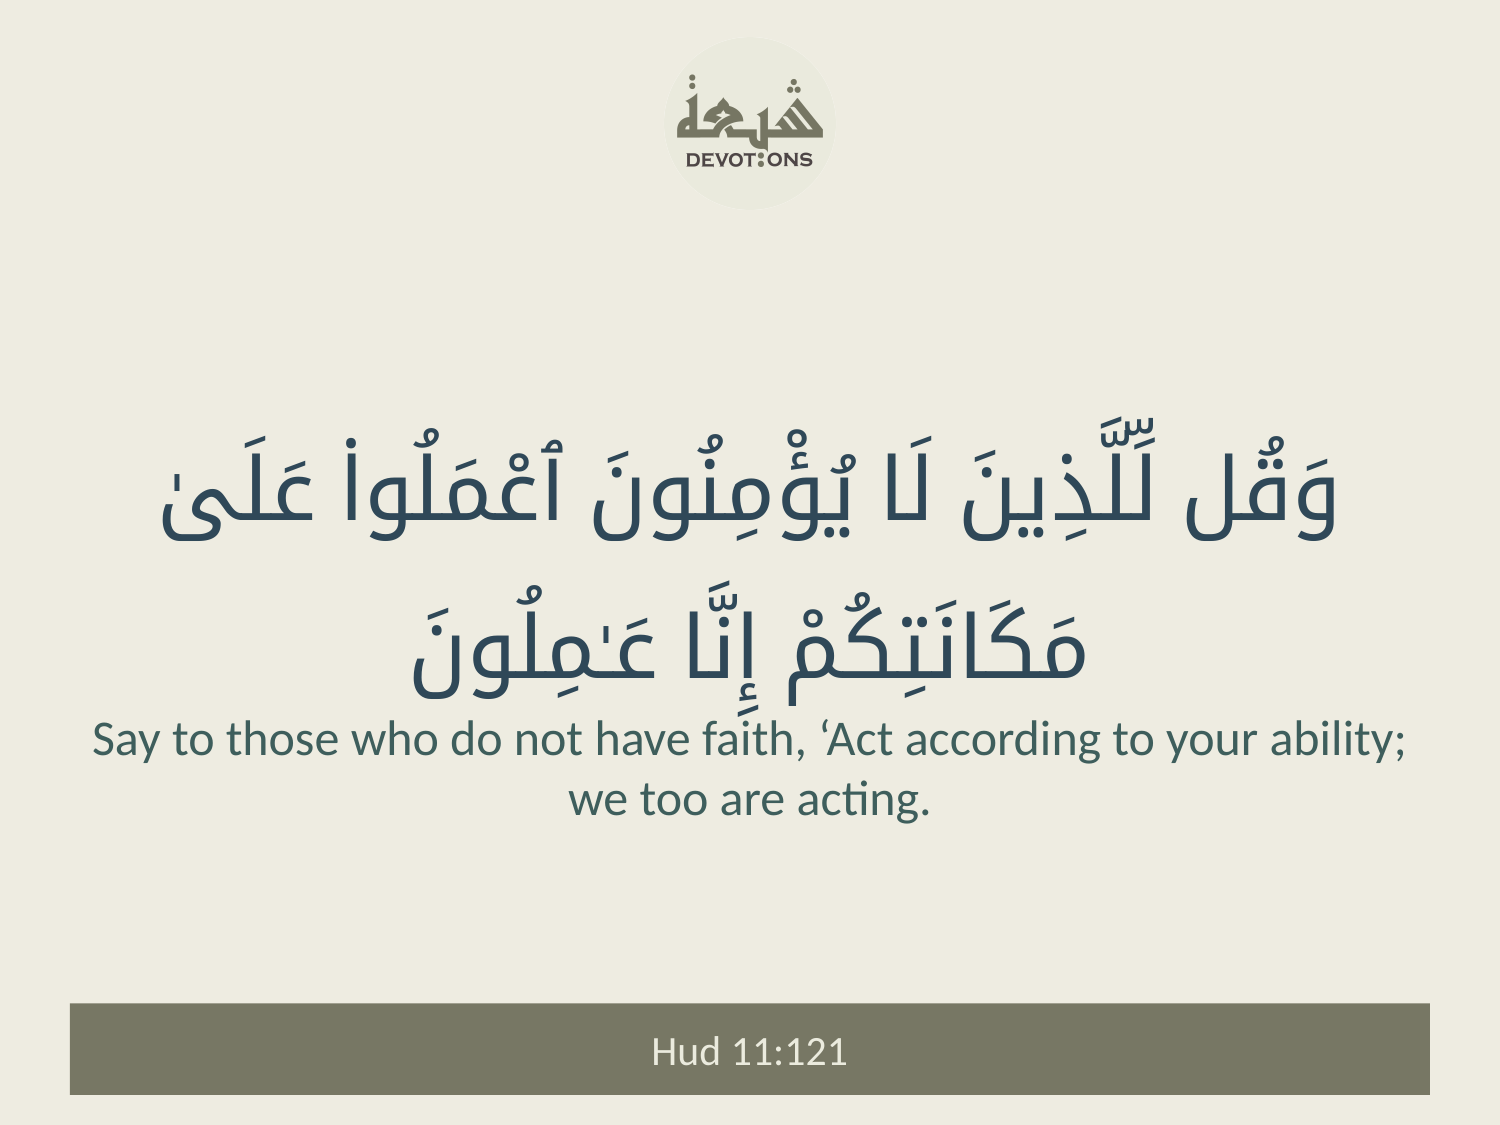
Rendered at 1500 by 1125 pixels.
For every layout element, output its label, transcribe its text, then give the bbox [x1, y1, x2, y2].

picture [656, 29, 844, 203]
list وَقُل لِّلَّذِينَ لَا يُؤْمِنُونَ ٱعْمَلُوا۟ عَلَىٰ مَكَانَتِكُمْ إِنَّا عَـٰمِلُونَ Say to those who do not have faith, ‘Act according to your ability; we too are acting. [69, 203, 1430, 1003]
list Hud 11:121 [69, 1003, 1430, 1095]
